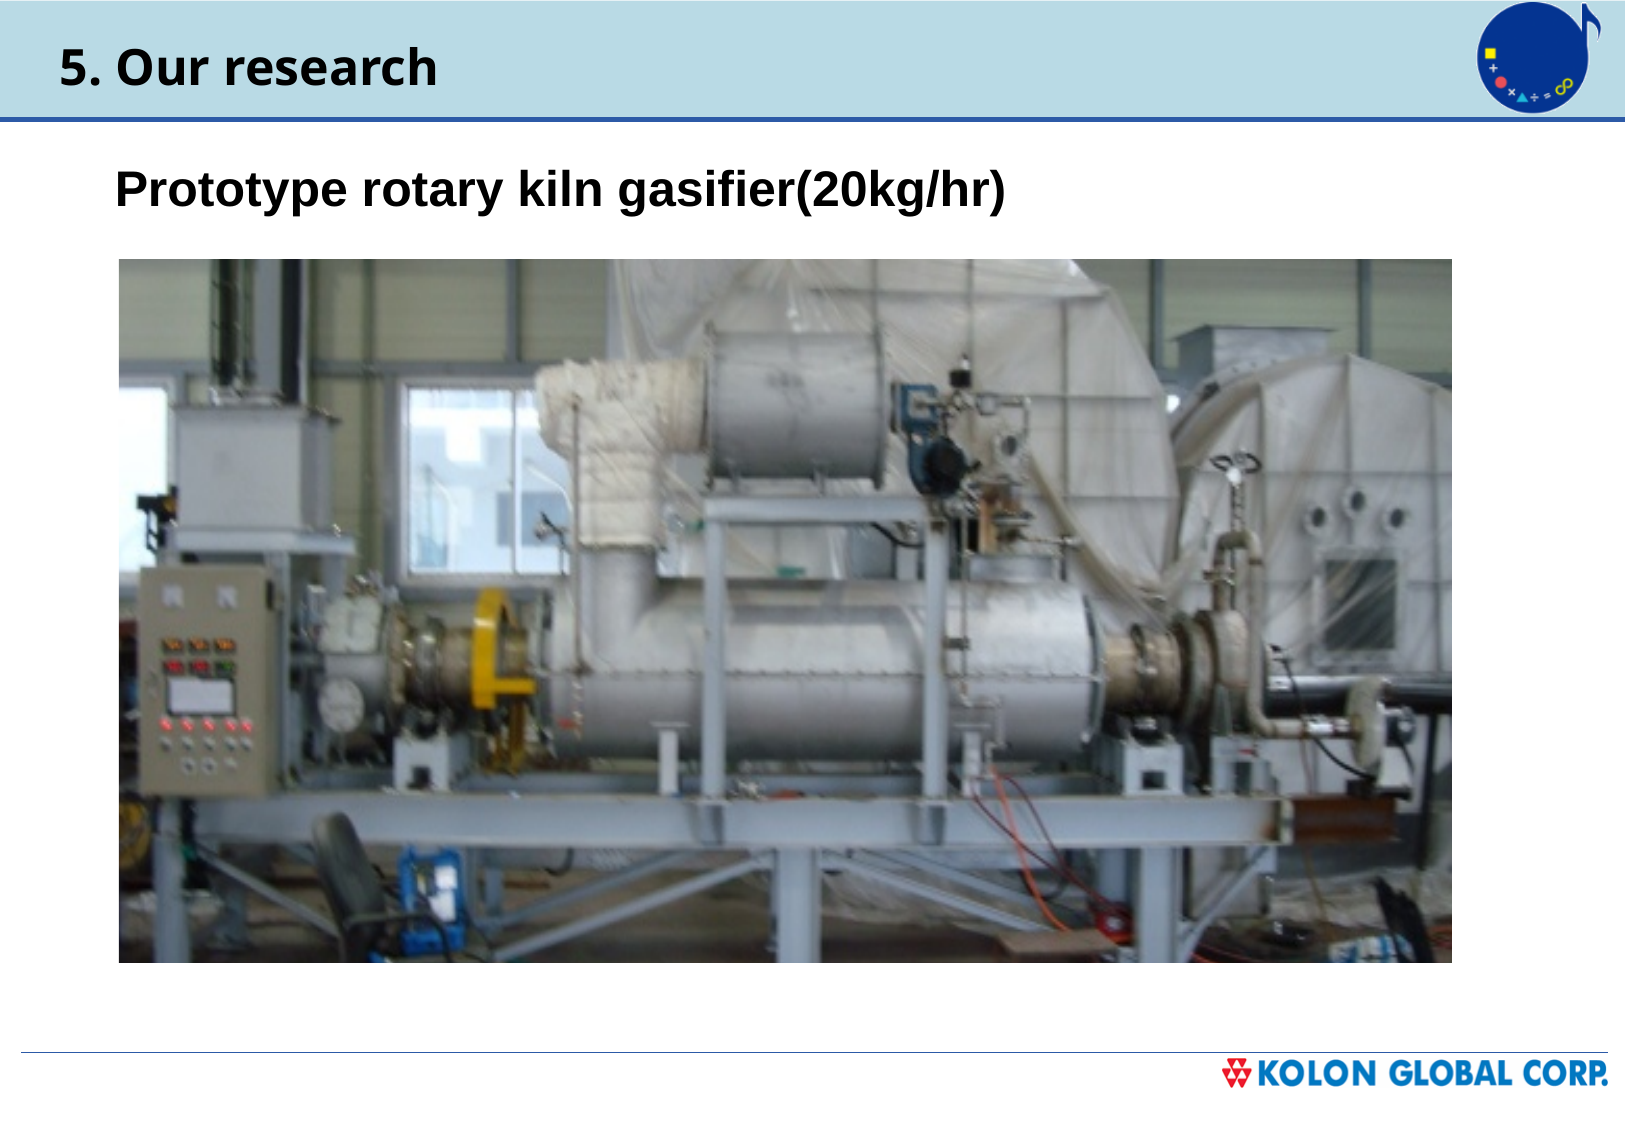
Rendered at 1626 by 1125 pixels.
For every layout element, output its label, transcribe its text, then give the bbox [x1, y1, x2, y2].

text_box Prototype rotary kiln gasifier(20kg/hr) [100, 148, 1023, 224]
picture [1446, 2, 1623, 119]
picture [118, 259, 1453, 963]
text_box 5. Our research [44, 28, 1220, 103]
picture [1222, 1058, 1608, 1088]
